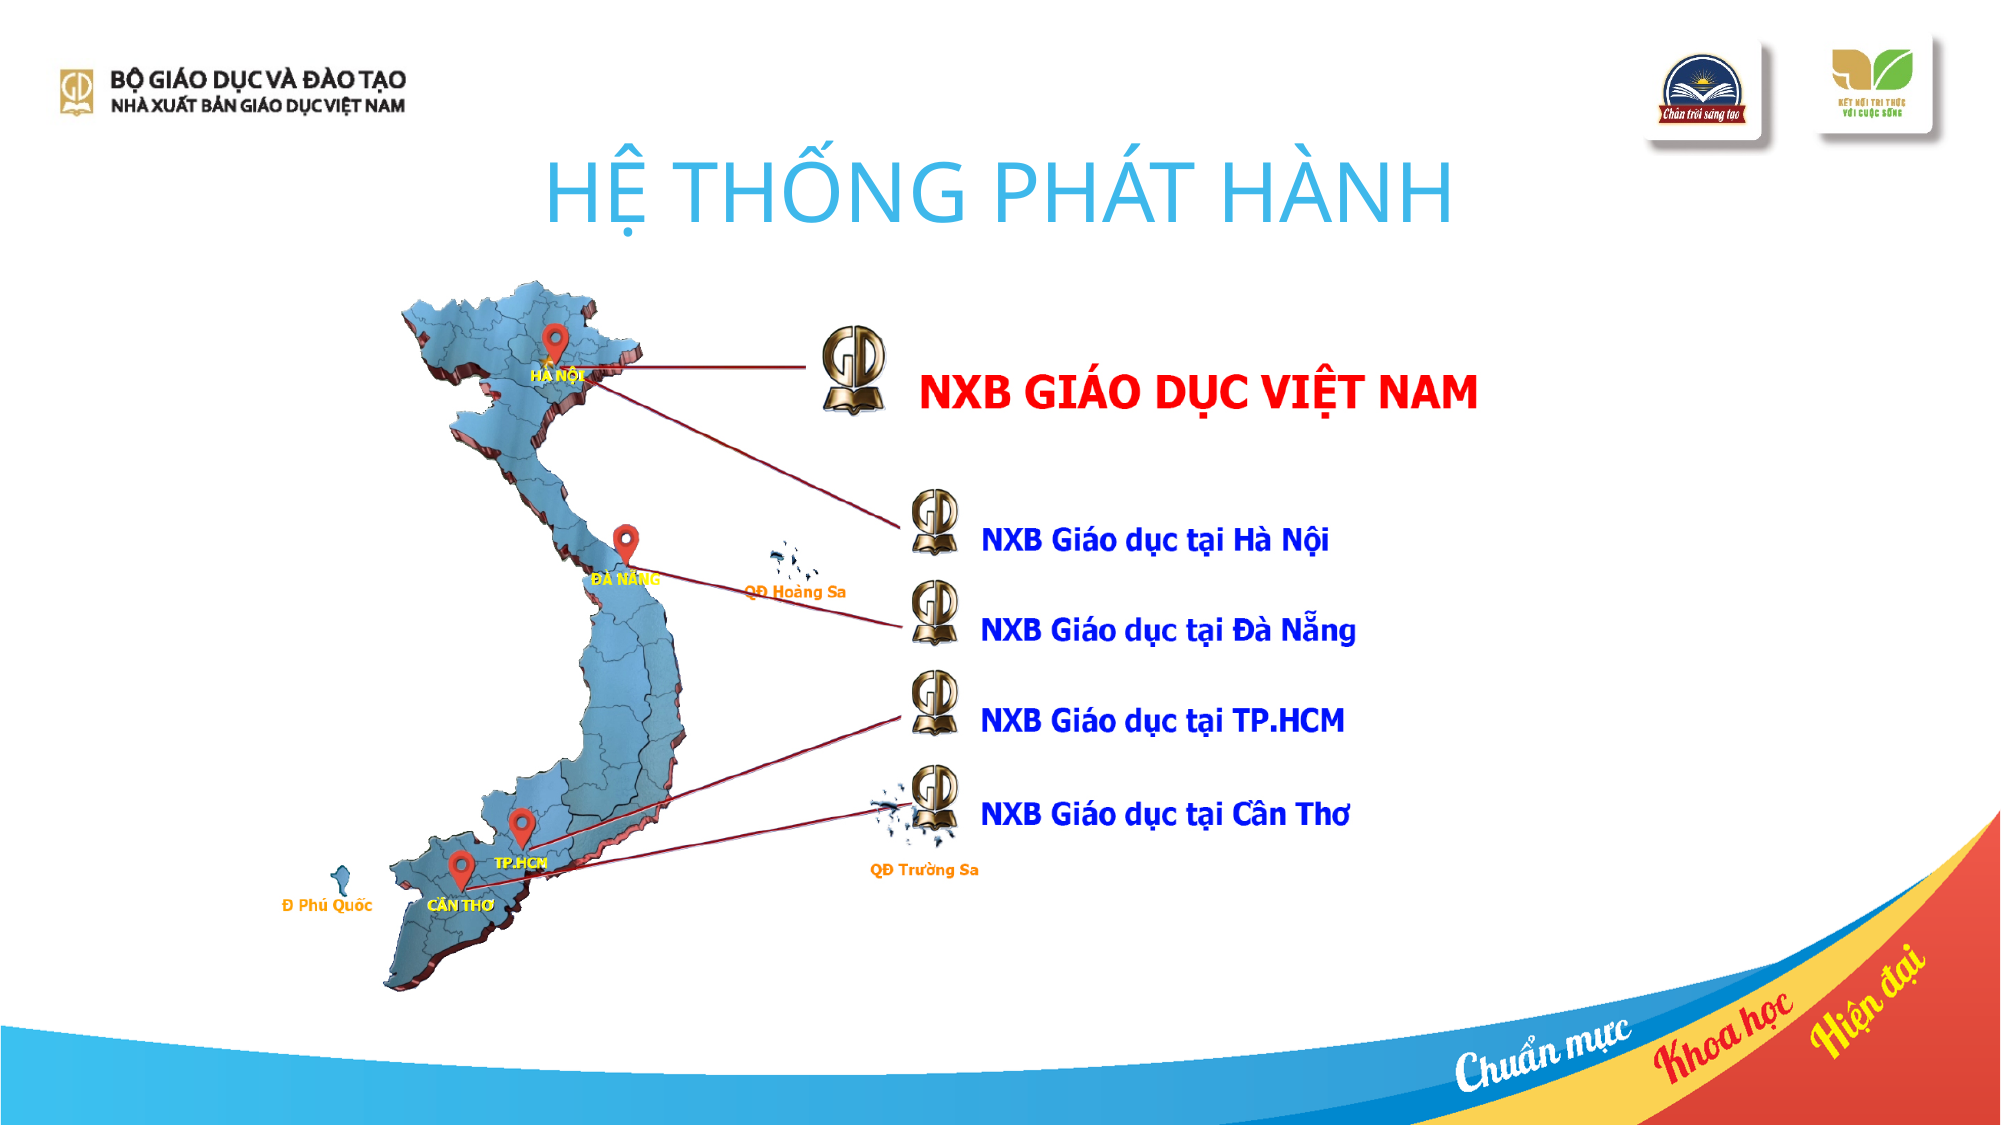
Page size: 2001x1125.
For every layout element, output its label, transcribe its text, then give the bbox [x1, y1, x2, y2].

text_box HỆ THỐNG PHÁT HÀNH [0, 164, 2000, 261]
picture [0, 0, 2001, 1125]
